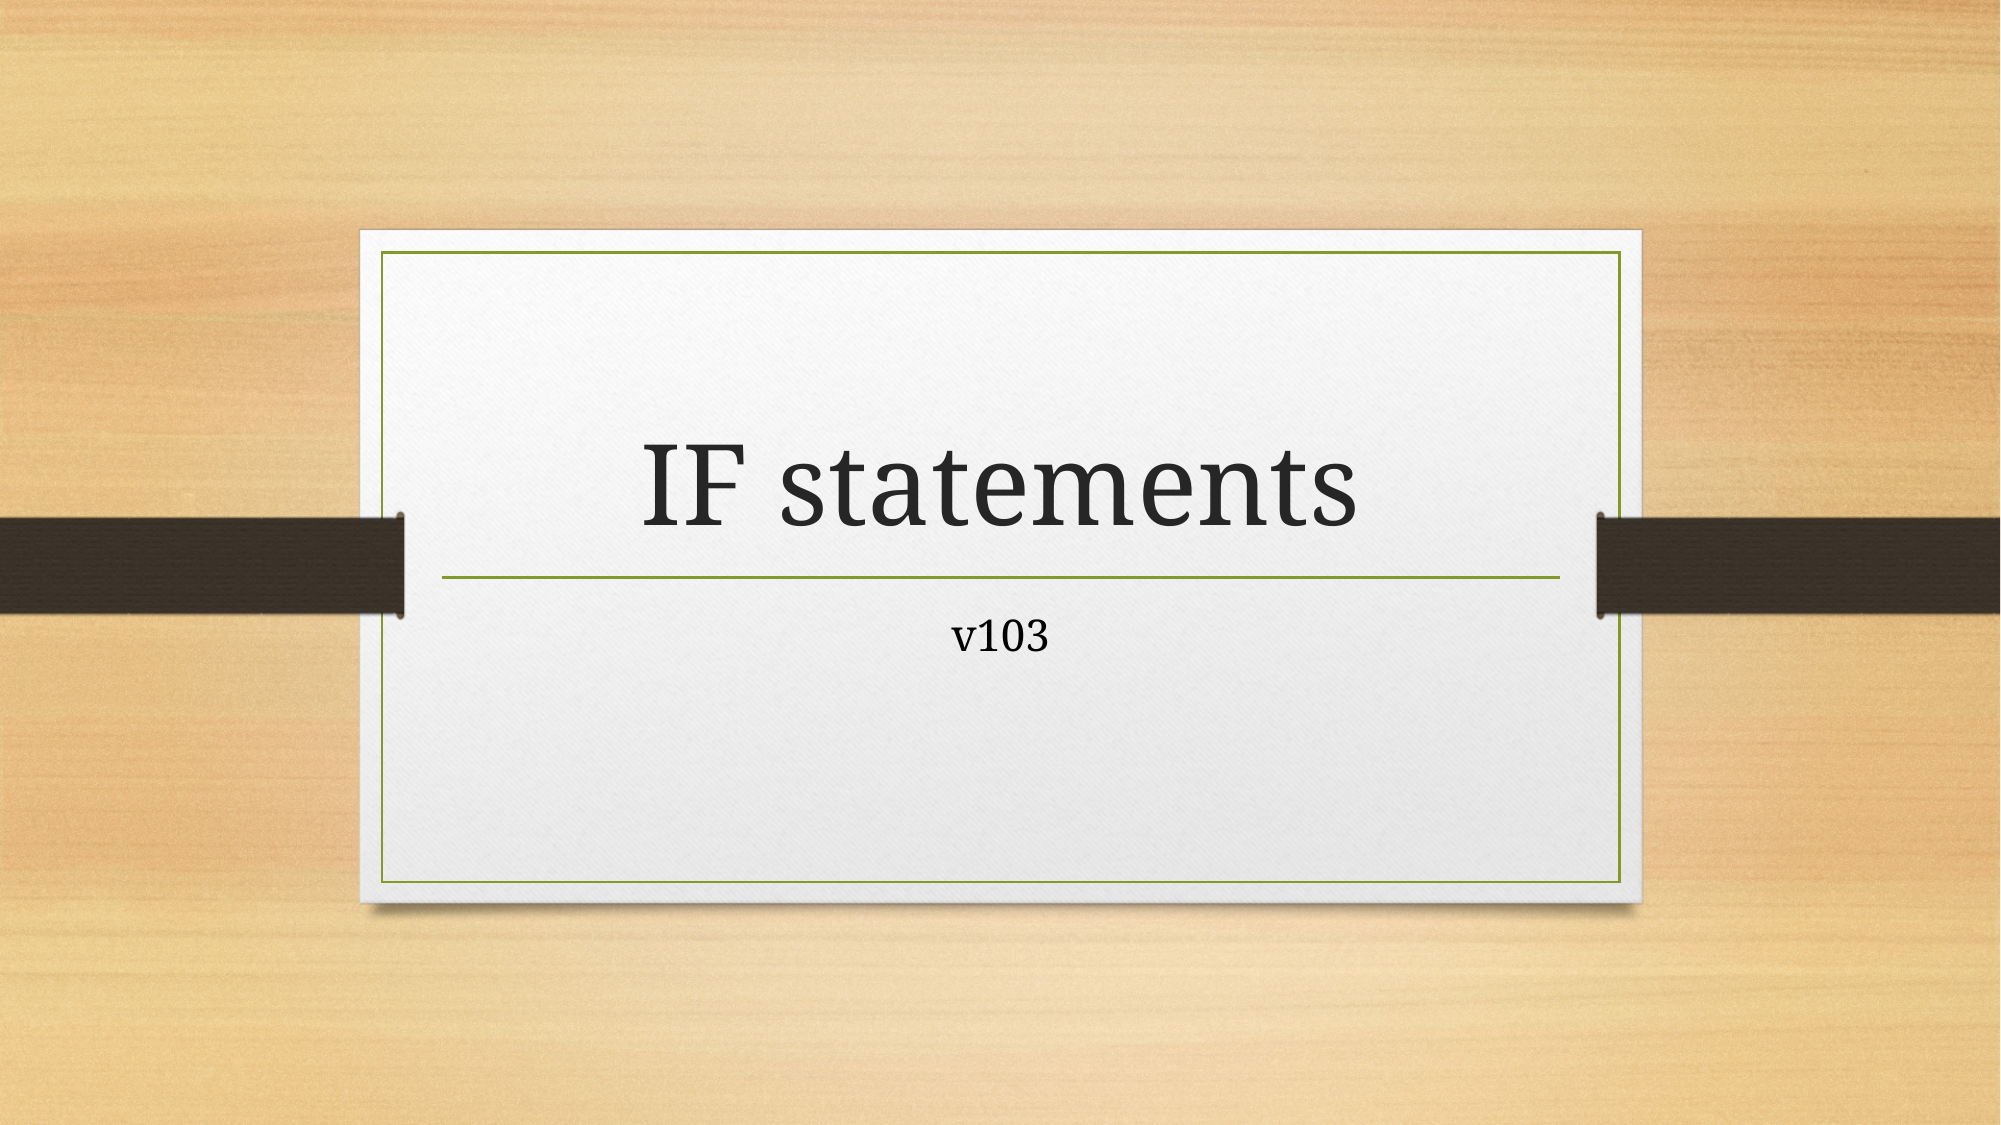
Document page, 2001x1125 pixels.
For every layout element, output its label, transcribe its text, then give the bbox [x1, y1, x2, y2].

title IF statements [441, 306, 1560, 556]
subtitle v103 [441, 600, 1560, 817]
picture [0, 0, 2001, 1125]
